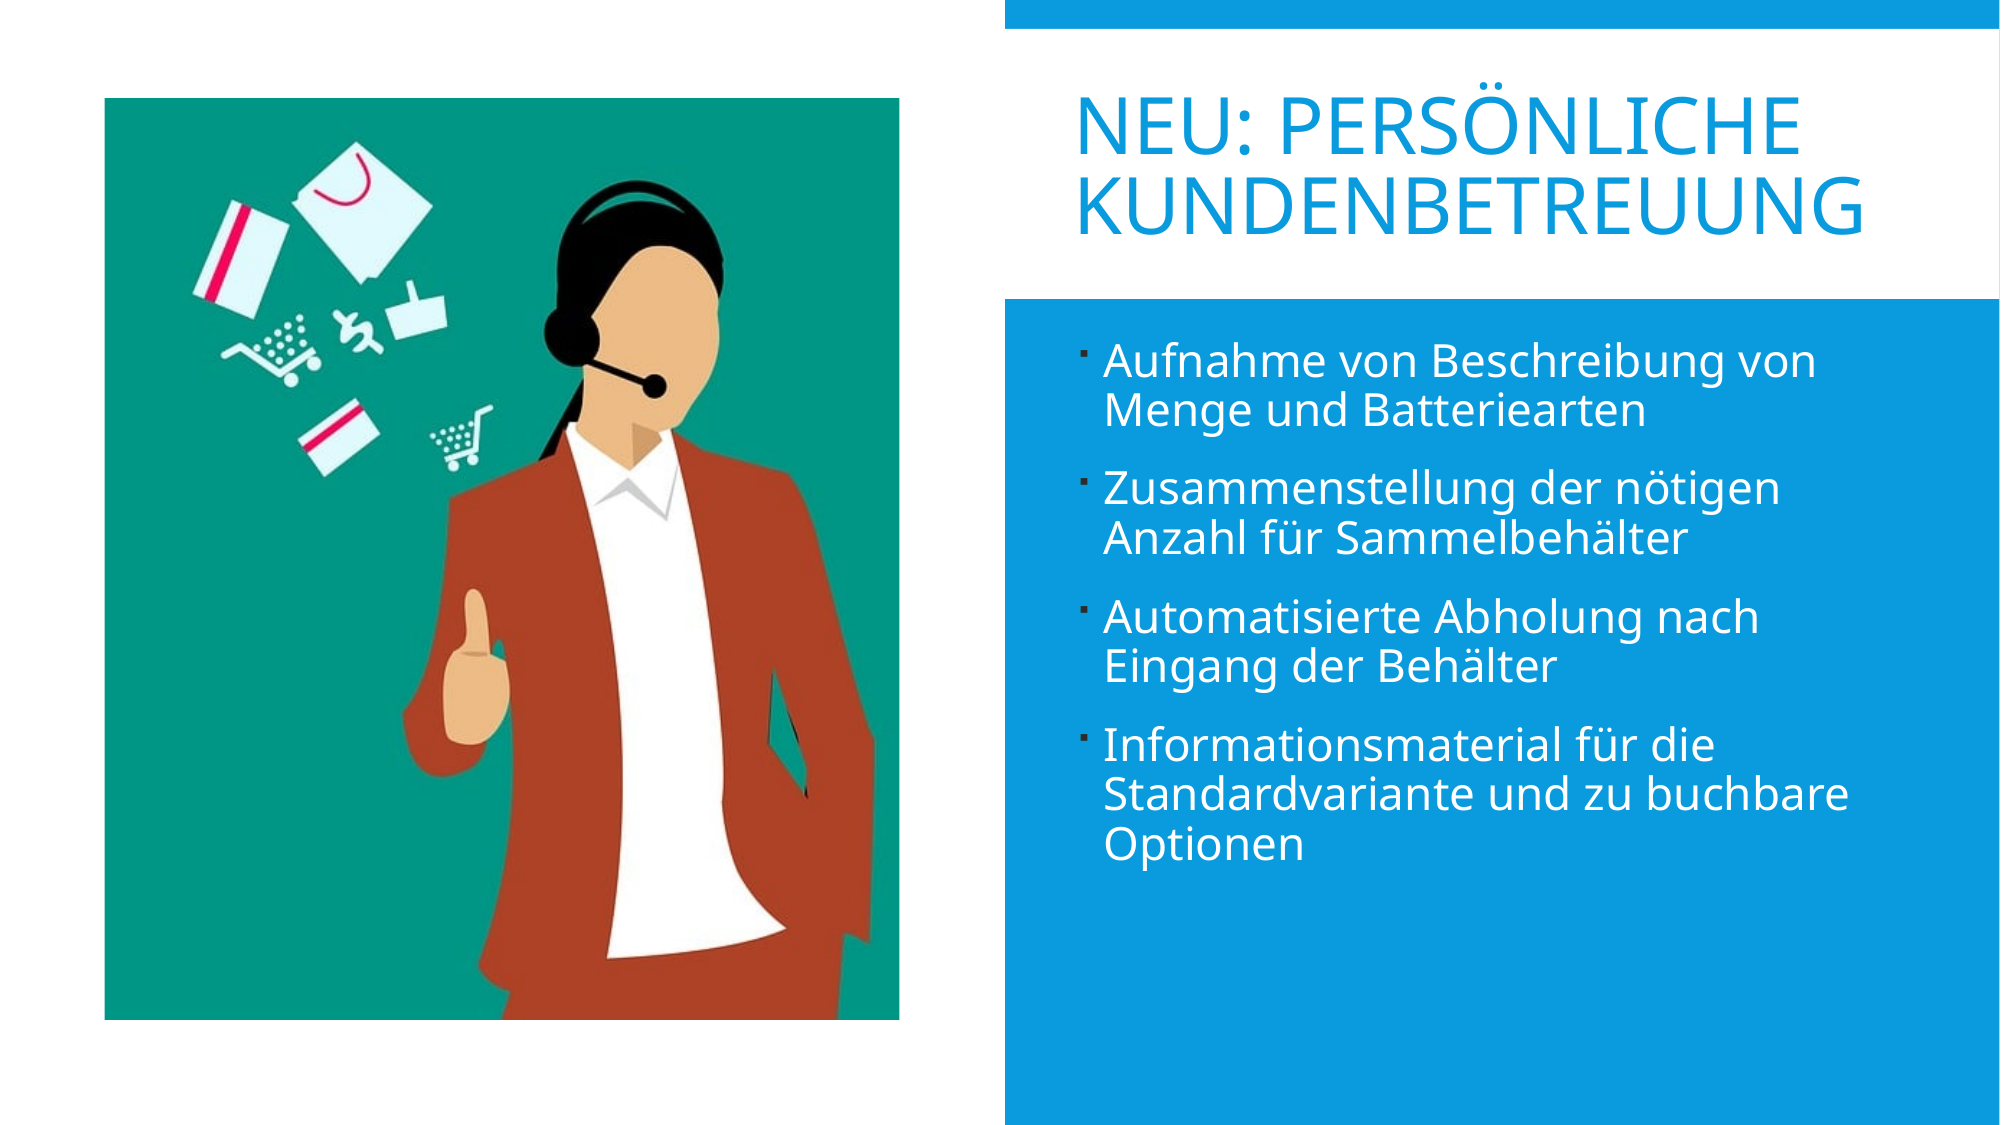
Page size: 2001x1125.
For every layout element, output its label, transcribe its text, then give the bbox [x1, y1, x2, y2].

title Neu: Persönliche Kundenbetreuung [1058, 46, 1894, 295]
picture [104, 97, 900, 1021]
text_box [1003, 28, 2000, 300]
text_box [1006, 300, 2000, 1125]
text_box [0, 0, 1006, 1125]
text_box [1006, 0, 2000, 28]
list Aufnahme von Beschreibung von Menge und Batteriearten Zusammenstellung der nötigen Anzahl für Sammelbehälter Automatisierte Abholung nach Eingang der Behälter Informationsmaterial für die Standardvariante und zu buchbare Optionen [1058, 329, 1894, 1020]
